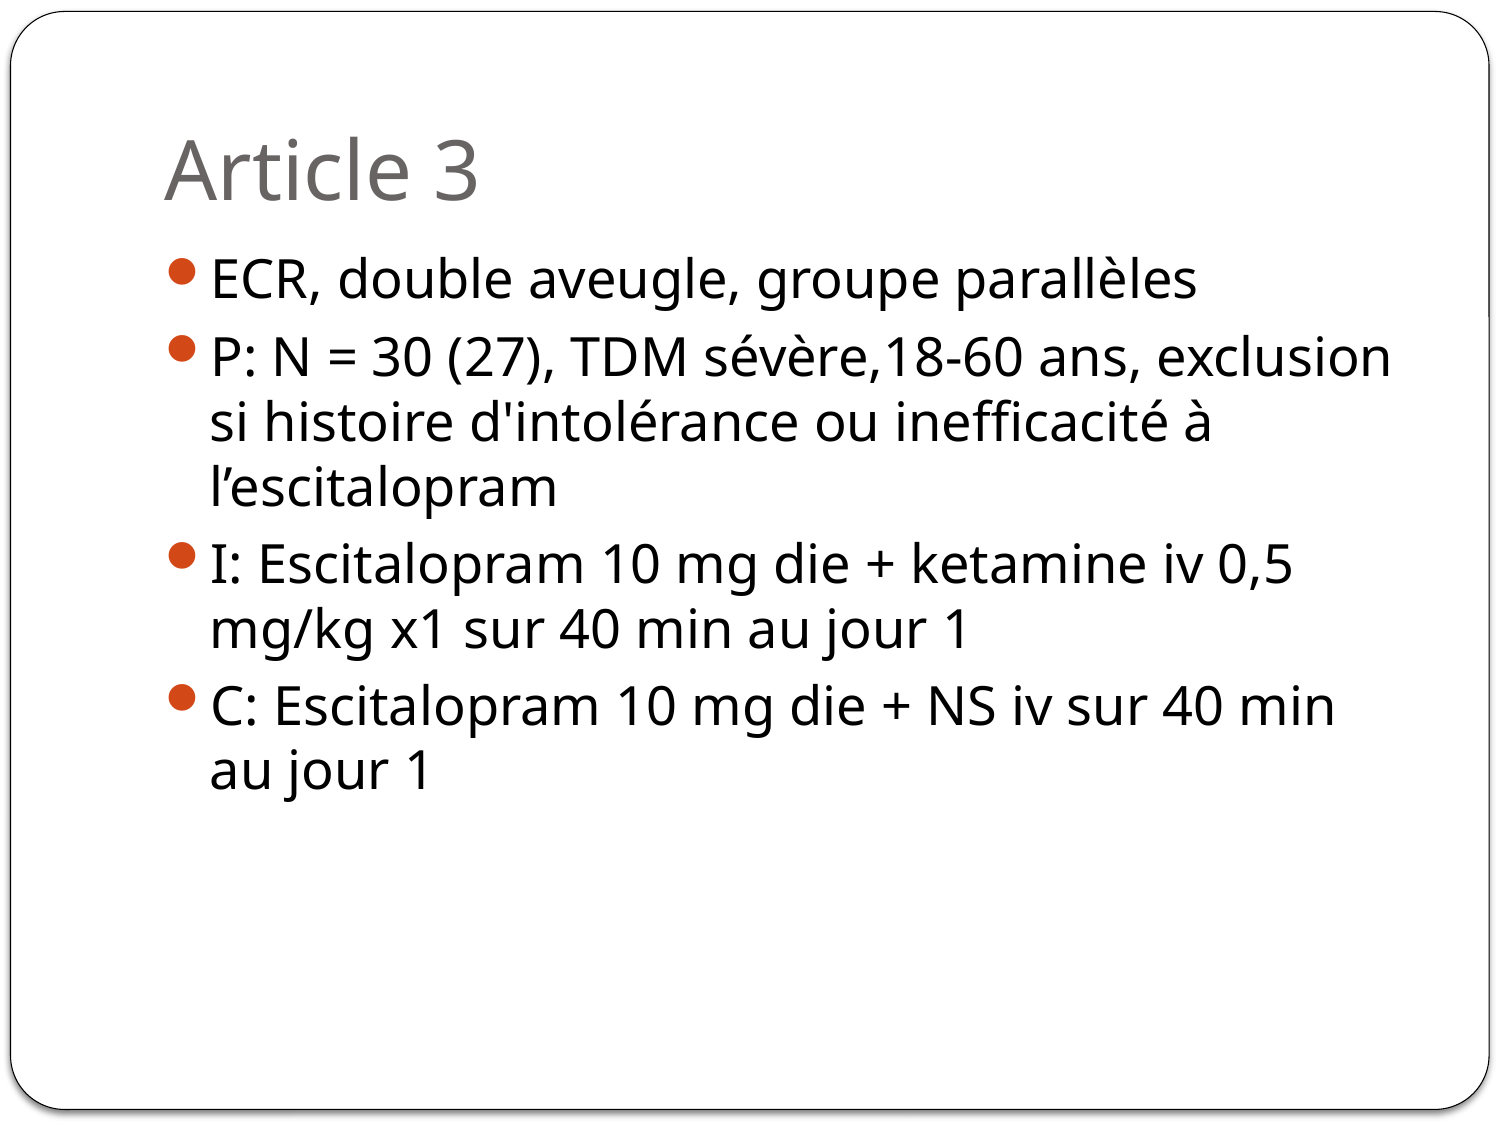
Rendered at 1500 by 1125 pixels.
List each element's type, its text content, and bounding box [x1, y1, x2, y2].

title Article 3 [150, 45, 1425, 233]
list ECR, double aveugle, groupe parallèles P: N = 30 (27), TDM sévère,18-60 ans, exclusion si histoire d'intolérance ou inefficacité à l’escitalopram I: Escitalopram 10 mg die + ketamine iv 0,5 mg/kg x1 sur 40 min au jour 1 C: Escitalopram 10 mg die + NS iv sur 40 min au jour 1 [150, 237, 1425, 988]
